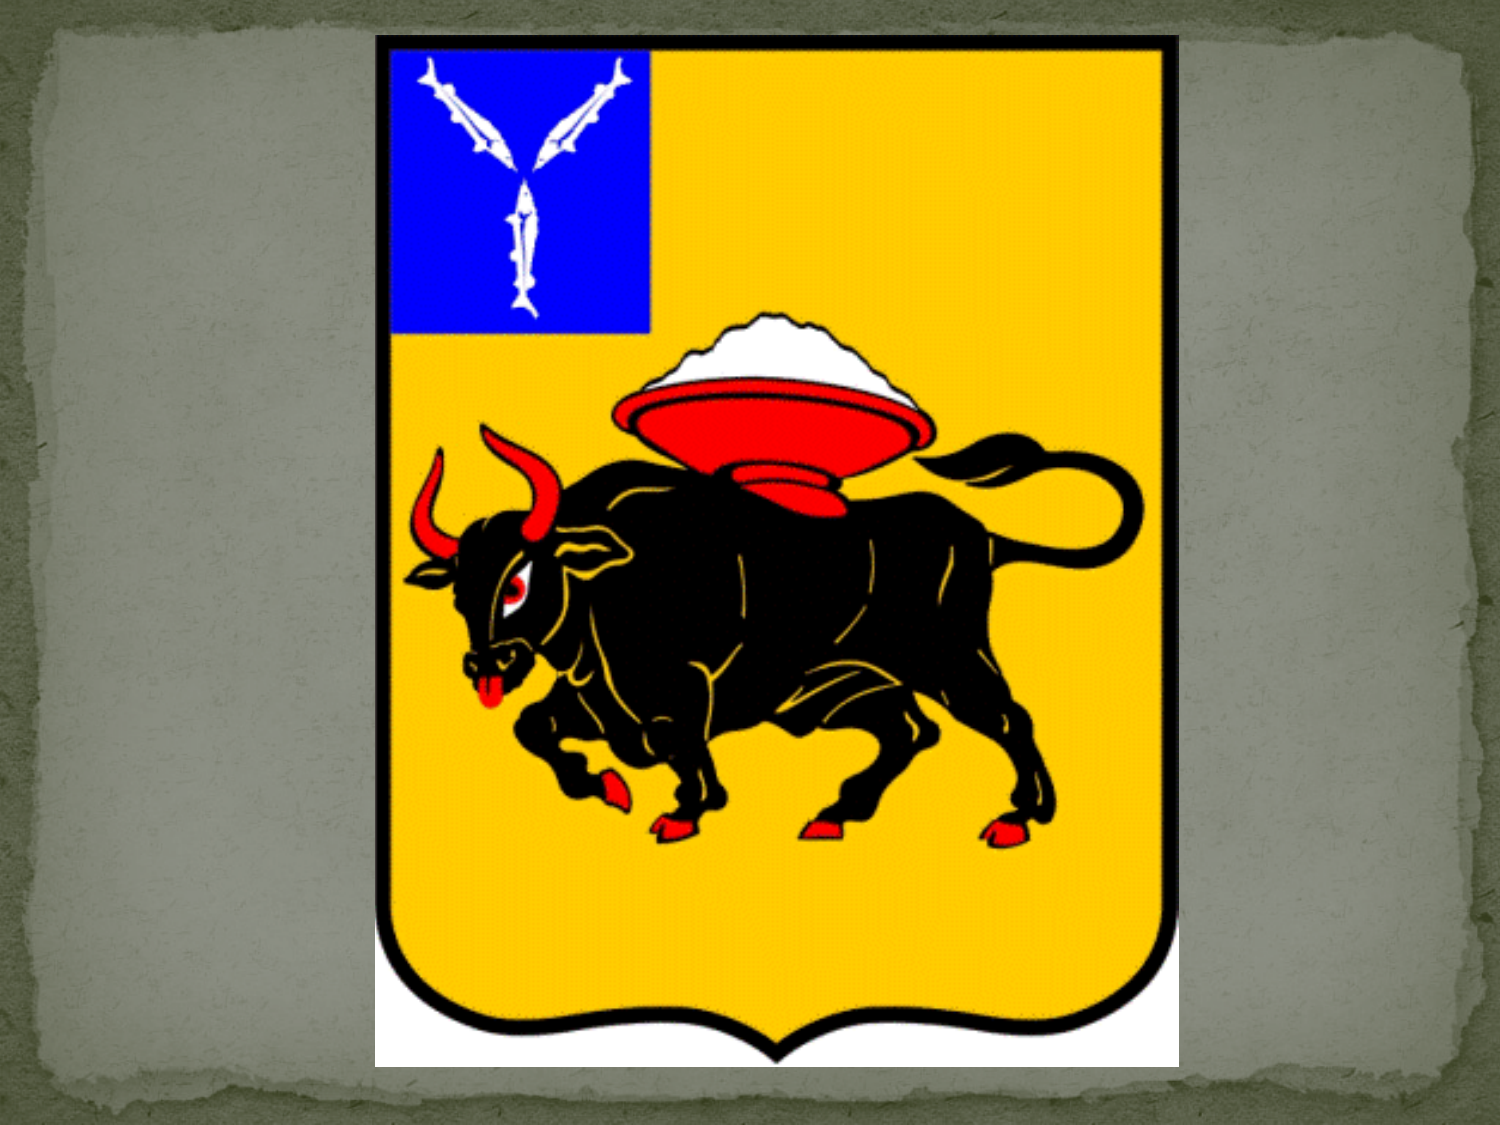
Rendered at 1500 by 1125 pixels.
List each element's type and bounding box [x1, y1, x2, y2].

list [377, 38, 1176, 1064]
